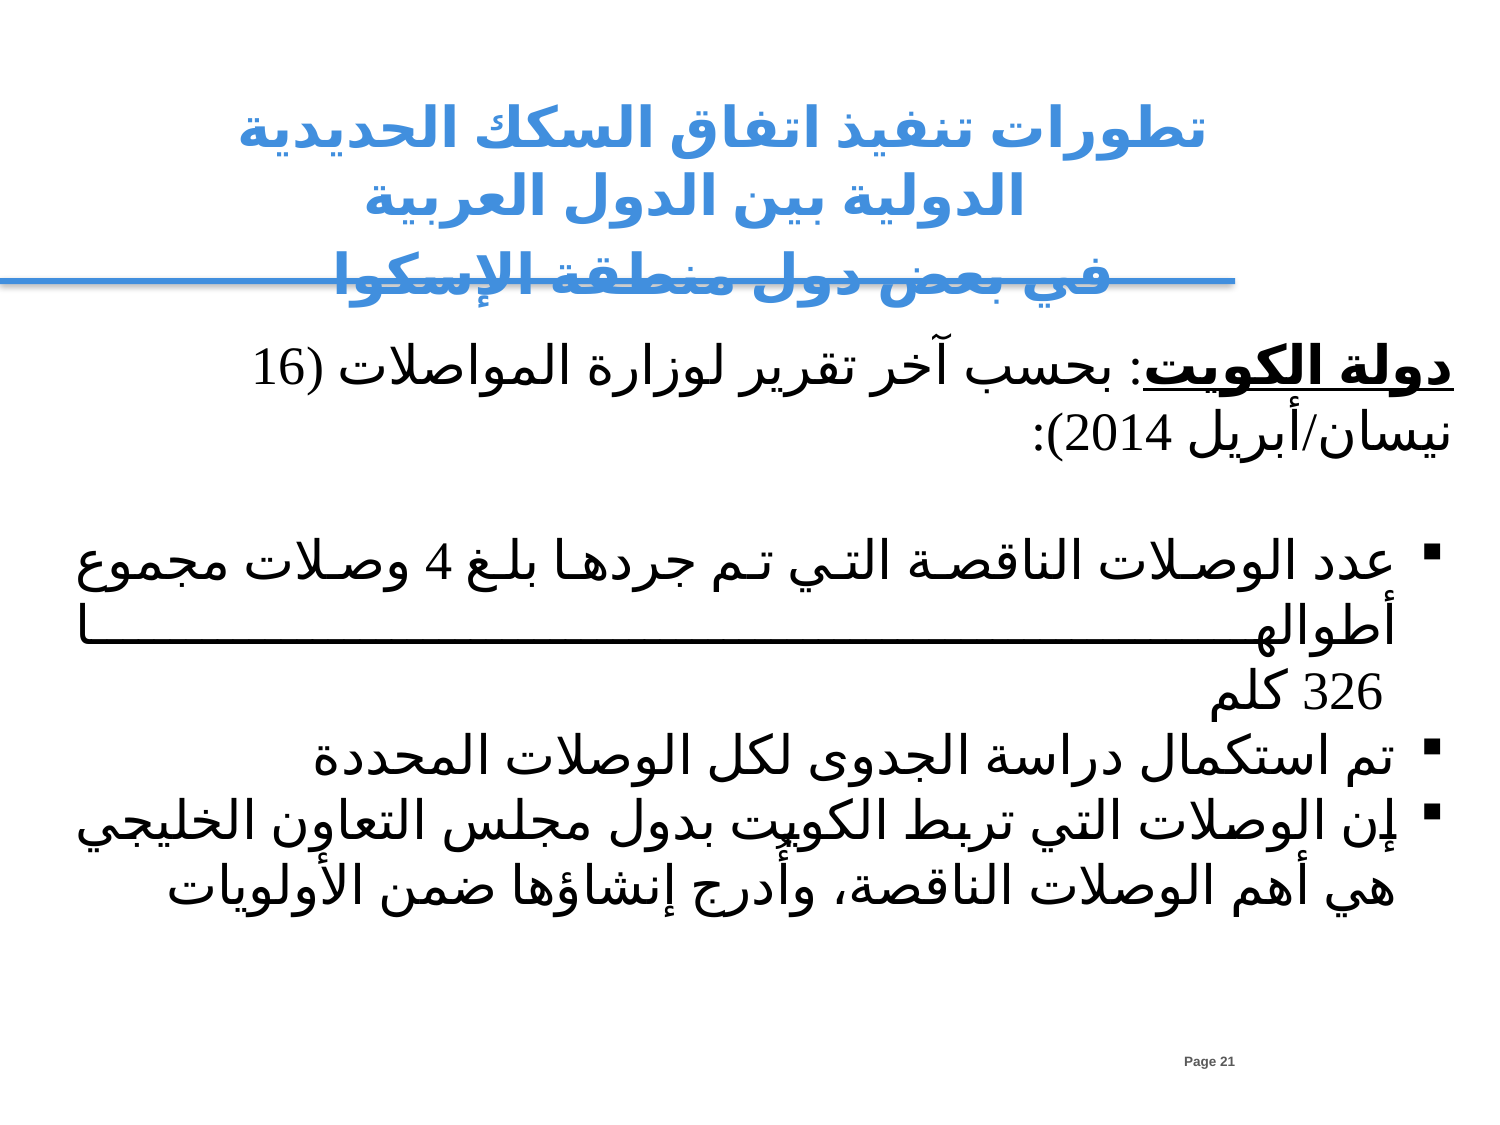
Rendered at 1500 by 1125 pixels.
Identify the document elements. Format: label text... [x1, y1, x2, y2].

list تطورات تنفيذ اتفاق السكك الحديدية الدولية بين الدول العربية في بعض دول منطقة الإسكوا [154, 91, 1293, 160]
list دولة الكويت: بحسب آخر تقرير لوزارة المواصلات (16 نيسان/أبريل 2014): عدد الوصلات الناقصة التي تم جردها بلغ 4 وصلات مجموع أطوالها 326 كلم تم استكمال دراسة الجدوى لكل الوصلات المحددة إن الوصلات التي تربط الكويت بدول مجلس التعاون الخليجي هي أهم الوصلات الناقصة، وأُدرج إنشاؤها ضمن الأولويات [75, 330, 1454, 1048]
